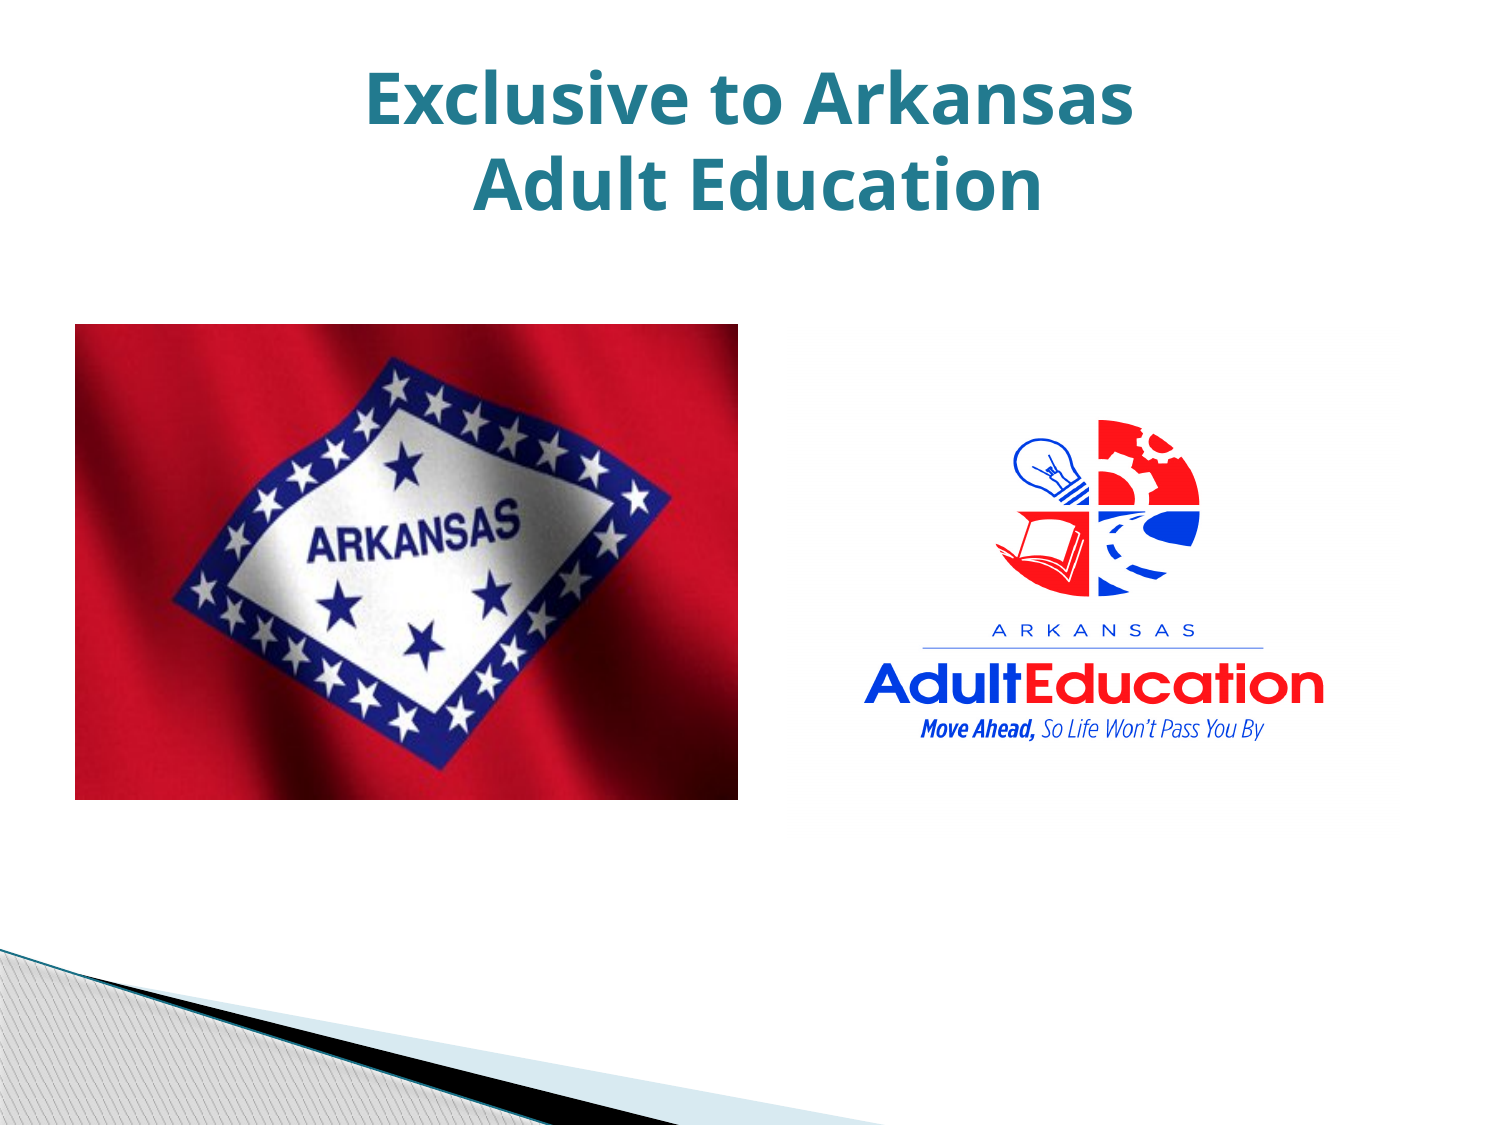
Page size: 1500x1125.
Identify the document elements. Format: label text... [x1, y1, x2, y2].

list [74, 324, 738, 801]
picture [787, 324, 1401, 838]
title Exclusive to Arkansas Adult Education [75, 45, 1425, 233]
